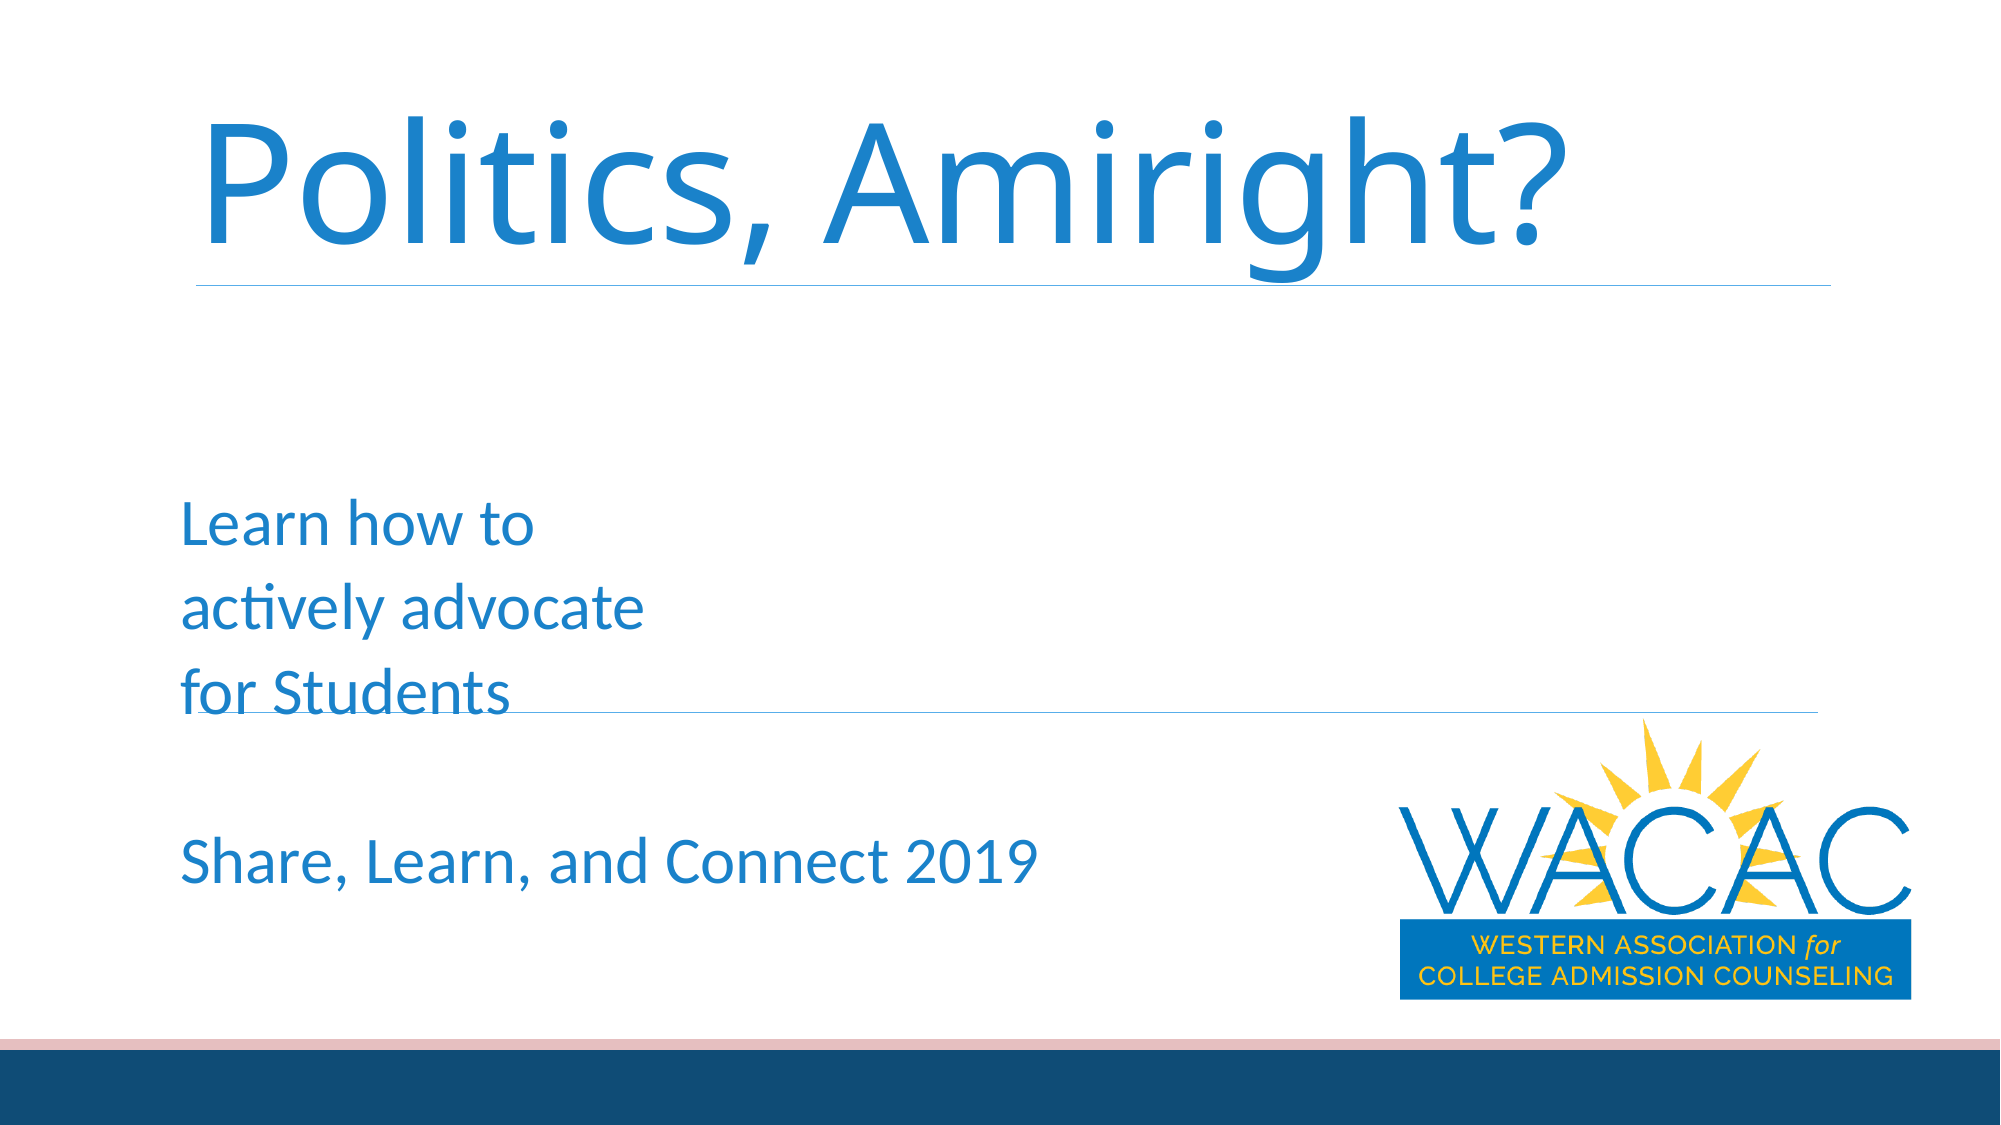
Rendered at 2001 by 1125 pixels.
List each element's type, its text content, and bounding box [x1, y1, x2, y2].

picture [1396, 717, 1913, 1002]
text_box [0, 1038, 2000, 1051]
title Politics, Amiright? [180, 47, 1830, 285]
text_box Learn how to actively advocate for Students Share, Learn, and Connect 2019 [180, 302, 1239, 963]
text_box [0, 1051, 2000, 1125]
